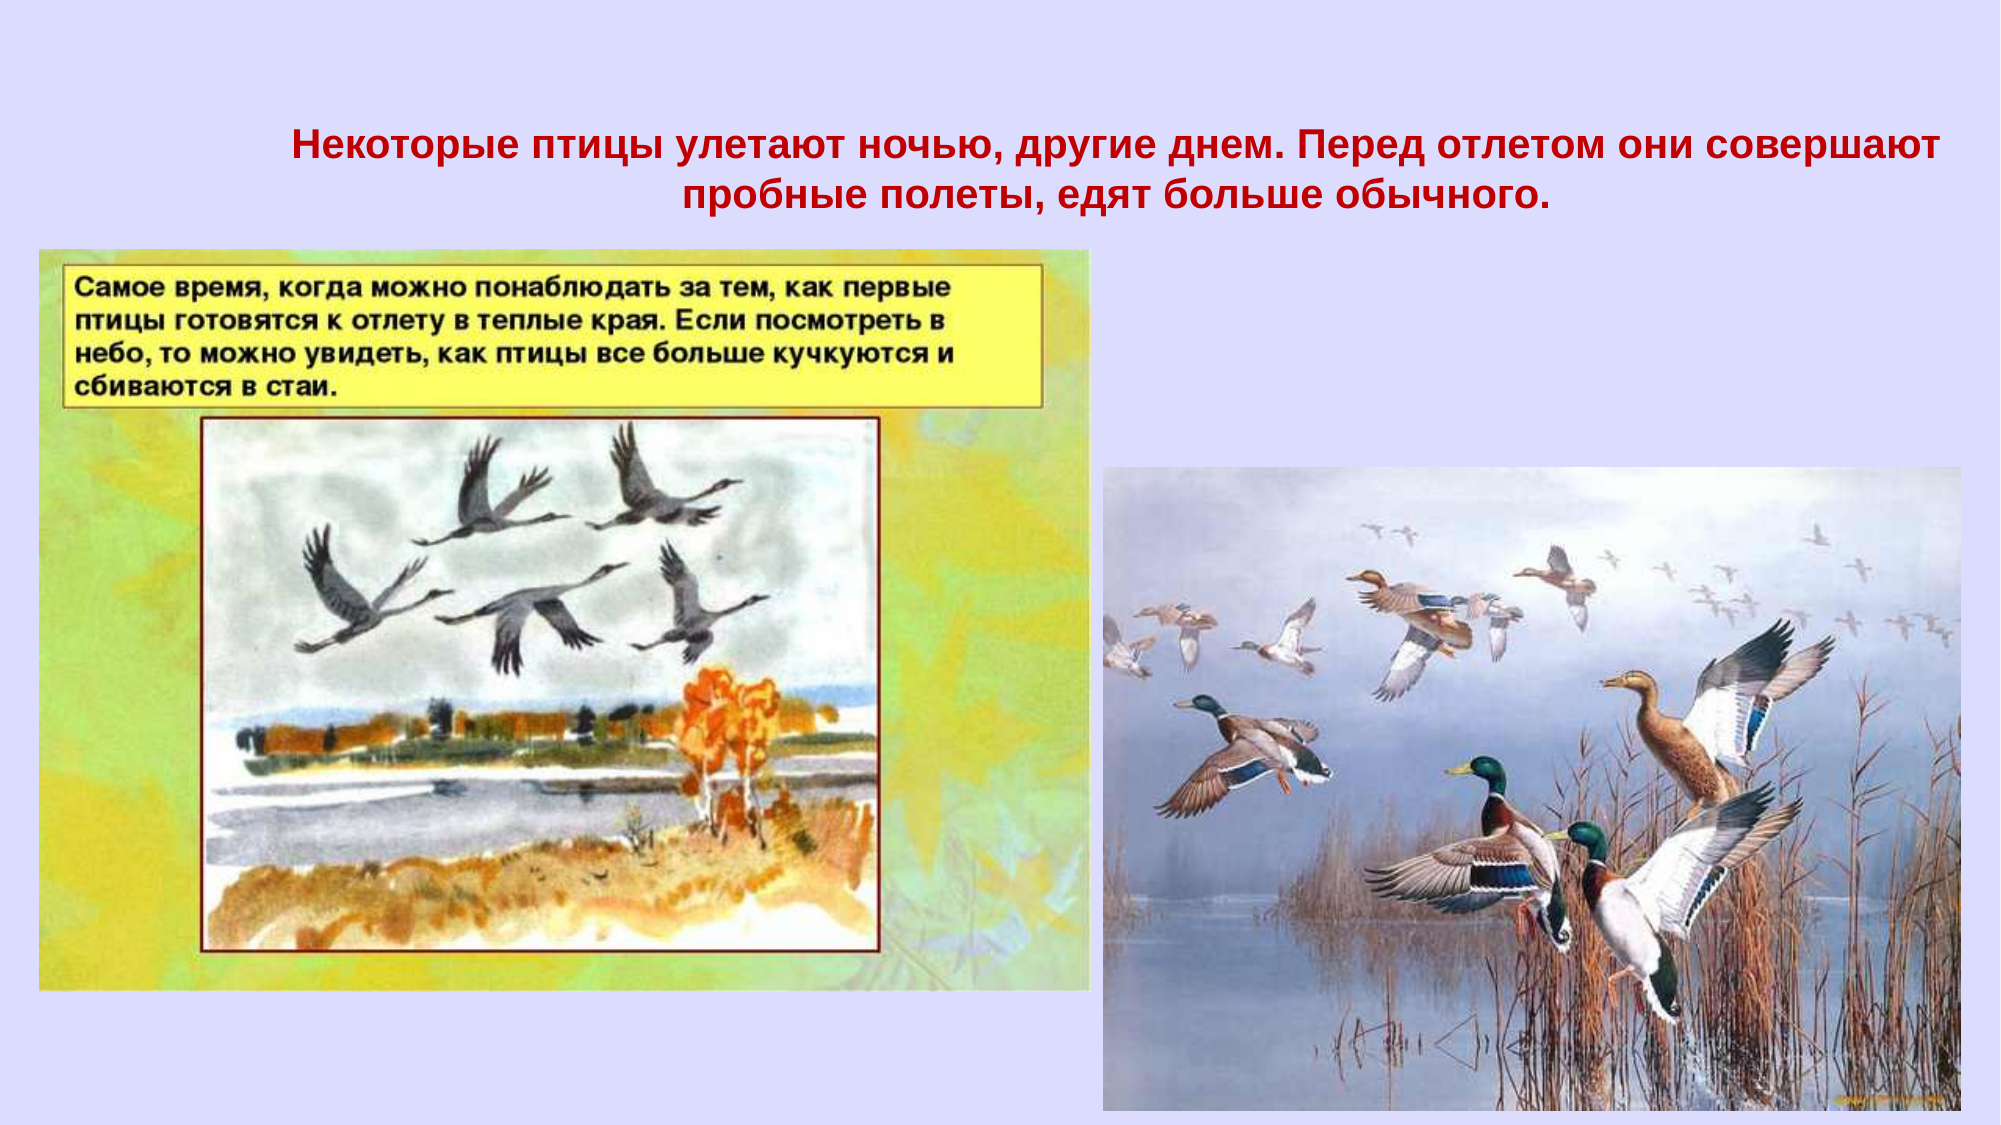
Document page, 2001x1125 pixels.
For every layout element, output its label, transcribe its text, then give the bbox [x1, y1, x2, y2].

picture [39, 249, 1092, 992]
picture [1103, 467, 1961, 1111]
text_box Некоторые птицы улетают ночью, другие днем. Перед отлетом они совершают пробные полеты, едят больше обычного. [226, 109, 2001, 250]
